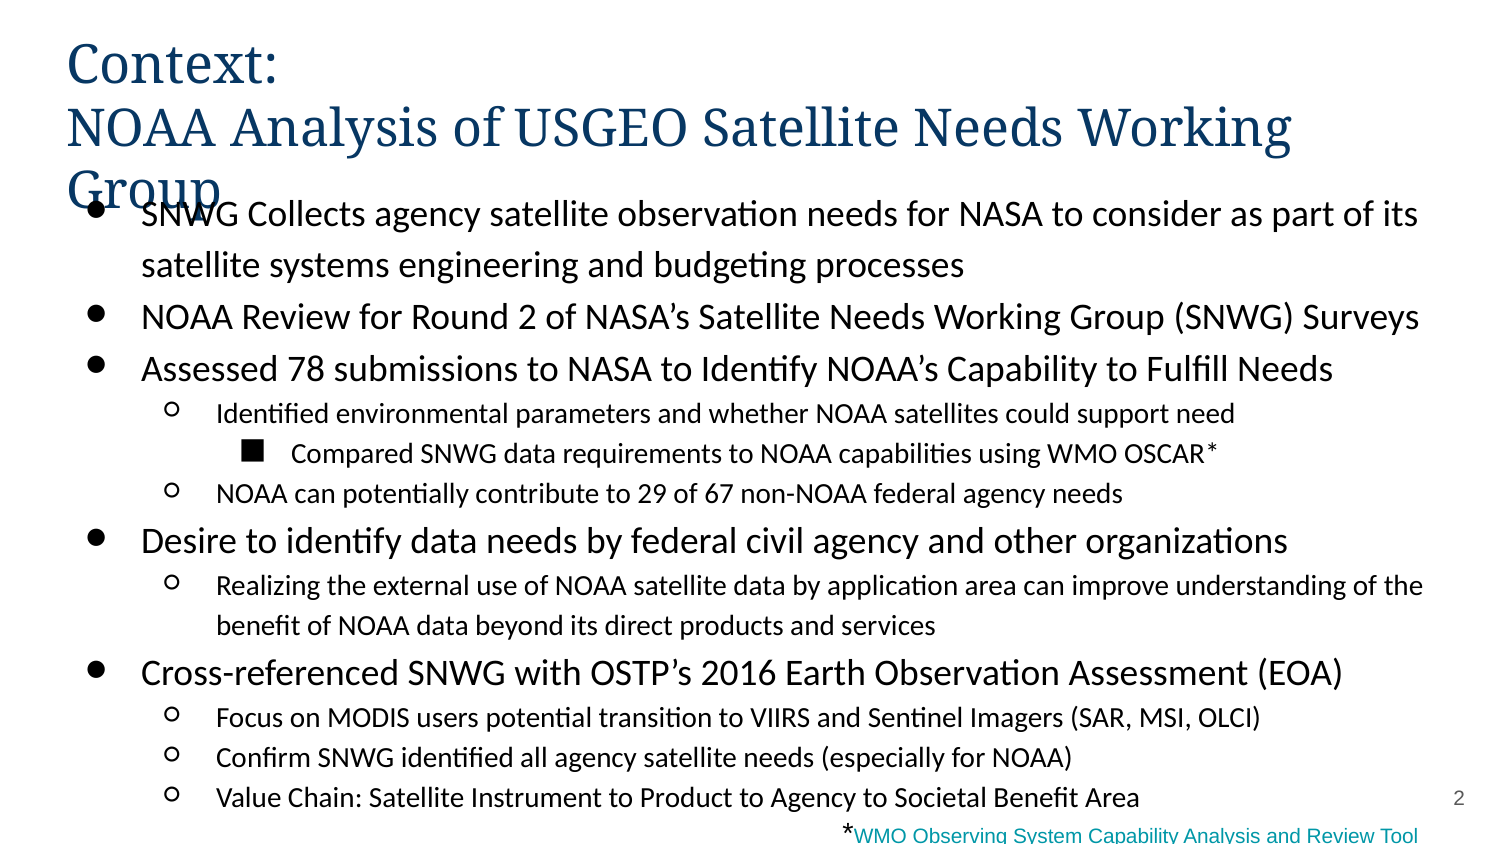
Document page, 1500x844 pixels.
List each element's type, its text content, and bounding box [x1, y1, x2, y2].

text_box *WMO Observing System Capability Analysis and Review Tool [827, 799, 1500, 830]
slide_number 2 [1389, 764, 1480, 799]
list SNWG Collects agency satellite observation needs for NASA to consider as part of its satellite systems engineering and budgeting processes NOAA Review for Round 2 of NASA’s Satellite Needs Working Group (SNWG) Surveys Assessed 78 submissions to NASA to Identify NOAA’s Capability to Fulfill Needs Identified environmental parameters and whether NOAA satellites could support need Compared SNWG data requirements to NOAA capabilities using WMO OSCAR* NOAA can potentially contribute to 29 of 67 non-NOAA federal agency needs Desire to identify data needs by federal civil agency and other organizations Realizing the external use of NOAA satellite data by application area can improve understanding of the benefit of NOAA data beyond its direct products and services Cross-referenced SNWG with OSTP’s 2016 Earth Observation Assessment (EOA) Focus on MODIS users potential transition to VIIRS and Sentinel Imagers (SAR, MSI, OLCI) Confirm SNWG identified all agency satellite needs (especially for NOAA) Value Chain: Satellite Instrument to Product to Agency to Societal Benefit Area [51, 166, 1449, 728]
title Context: NOAA Analysis of USGEO Satellite Needs Working Group [51, 14, 1449, 166]
